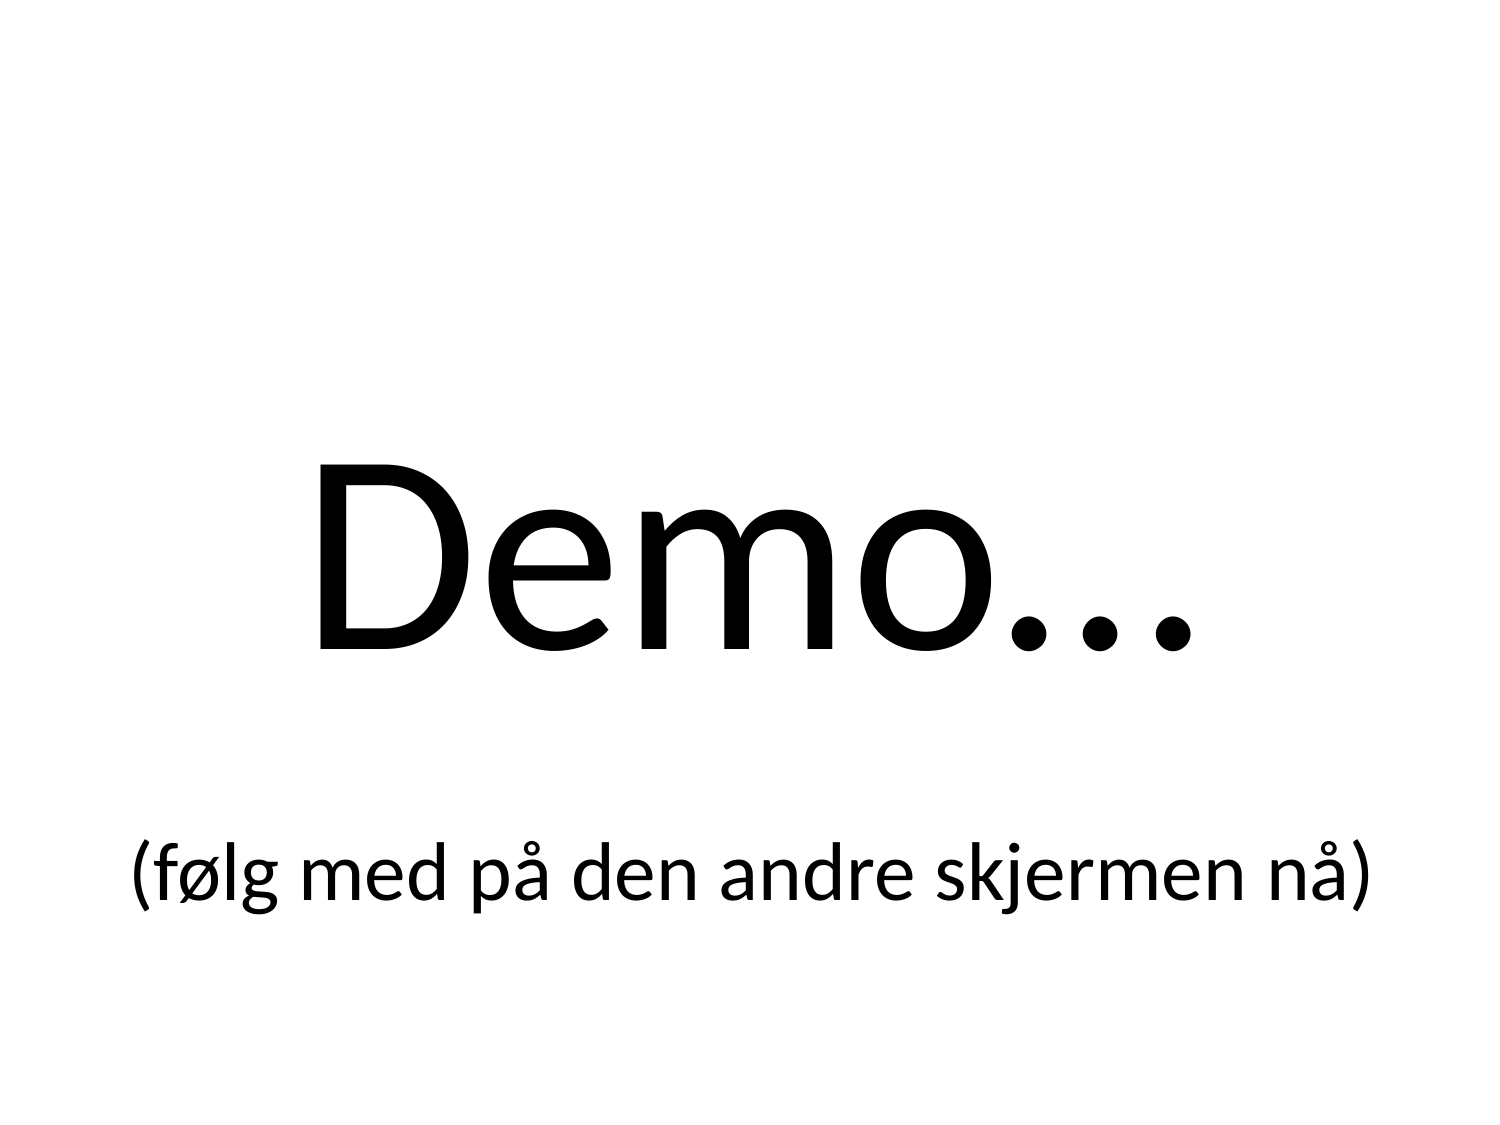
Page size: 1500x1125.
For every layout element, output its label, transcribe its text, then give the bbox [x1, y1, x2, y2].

title Demo… (følg med på den andre skjermen nå) [76, 255, 1427, 1024]
